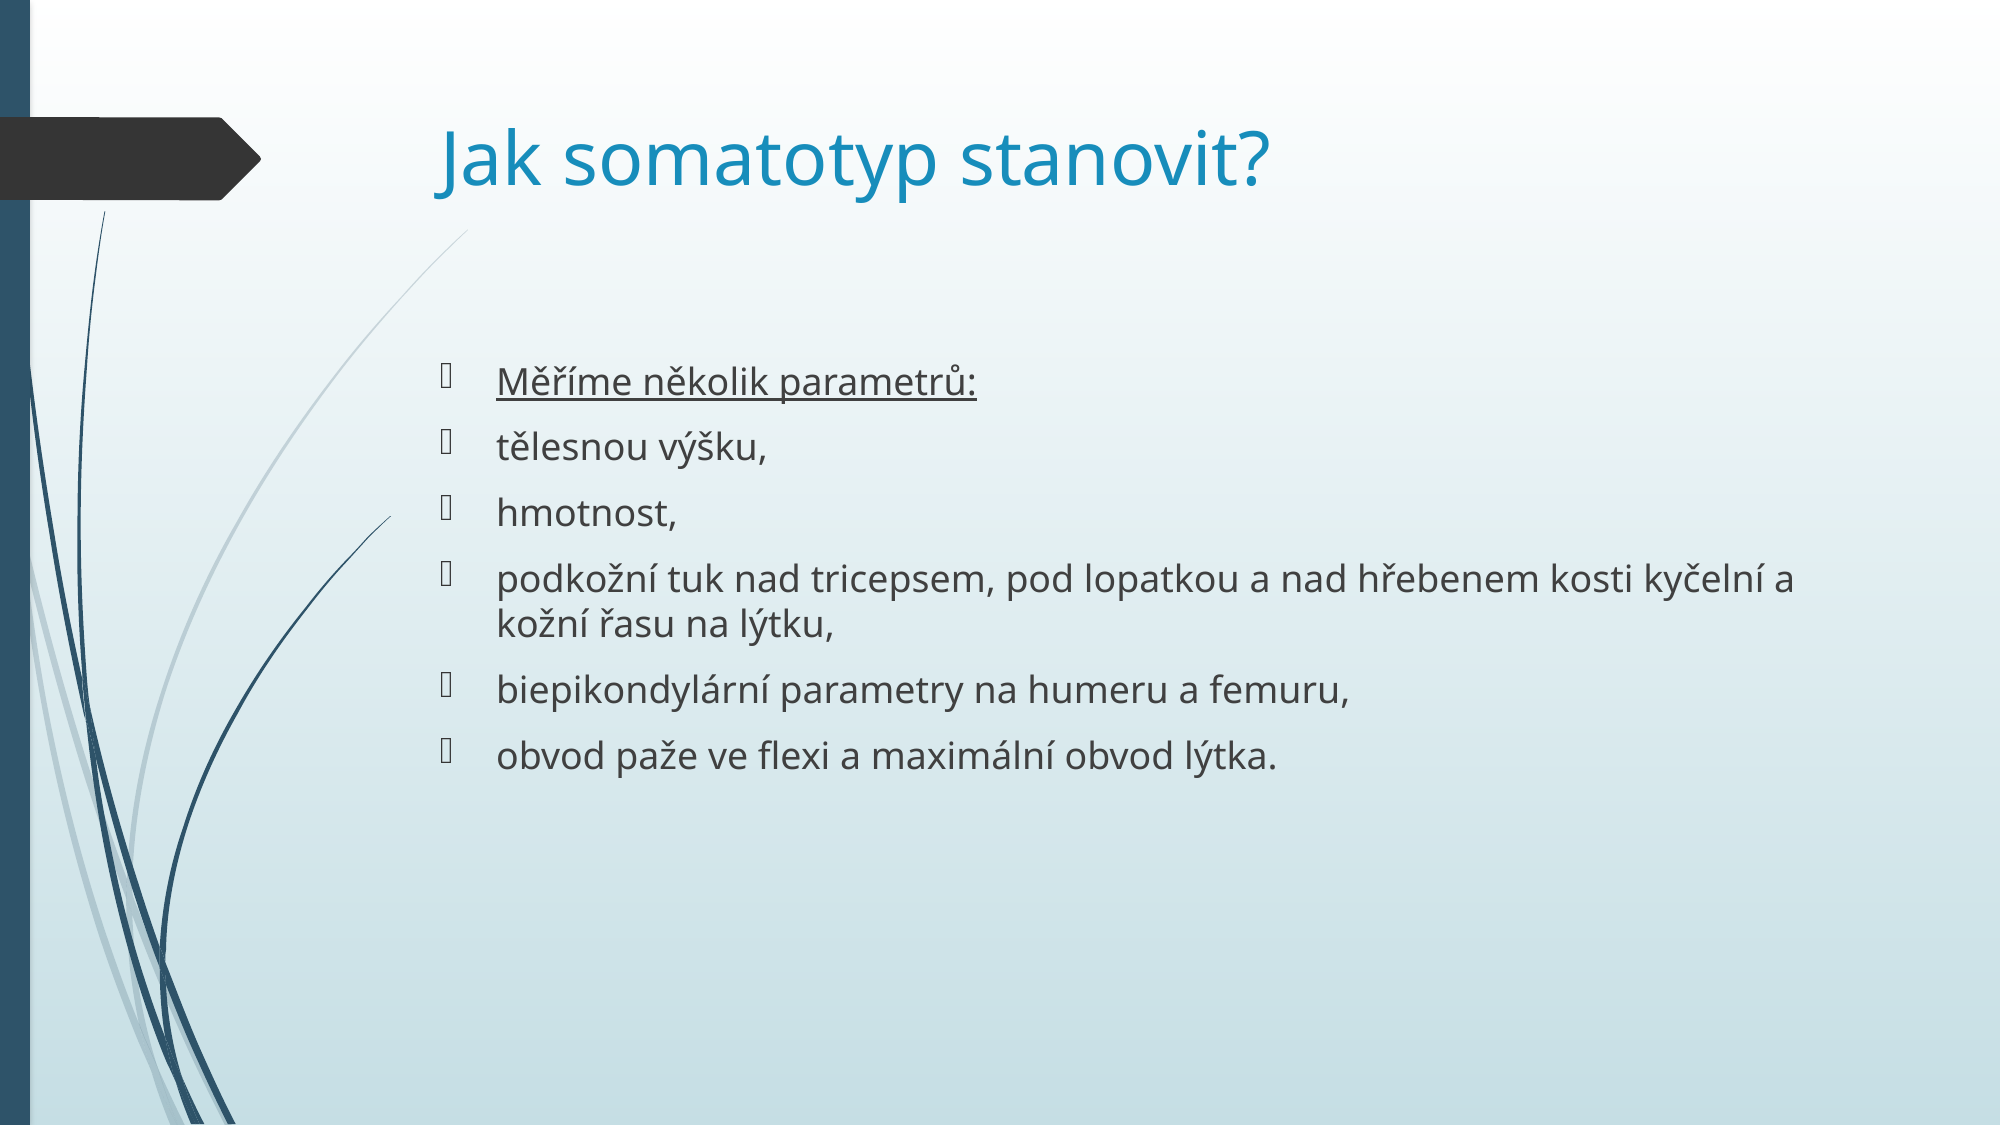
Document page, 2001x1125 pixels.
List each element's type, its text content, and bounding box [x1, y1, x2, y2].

list Měříme několik parametrů: tělesnou výšku, hmotnost, podkožní tuk nad tricepsem, pod lopatkou a nad hřebenem kosti kyčelní a kožní řasu na lýtku, biepikondylární parametry na humeru a femuru, obvod paže ve flexi a maximální obvod lýtka. [424, 350, 1888, 970]
title Jak somatotyp stanovit? [425, 102, 1888, 313]
